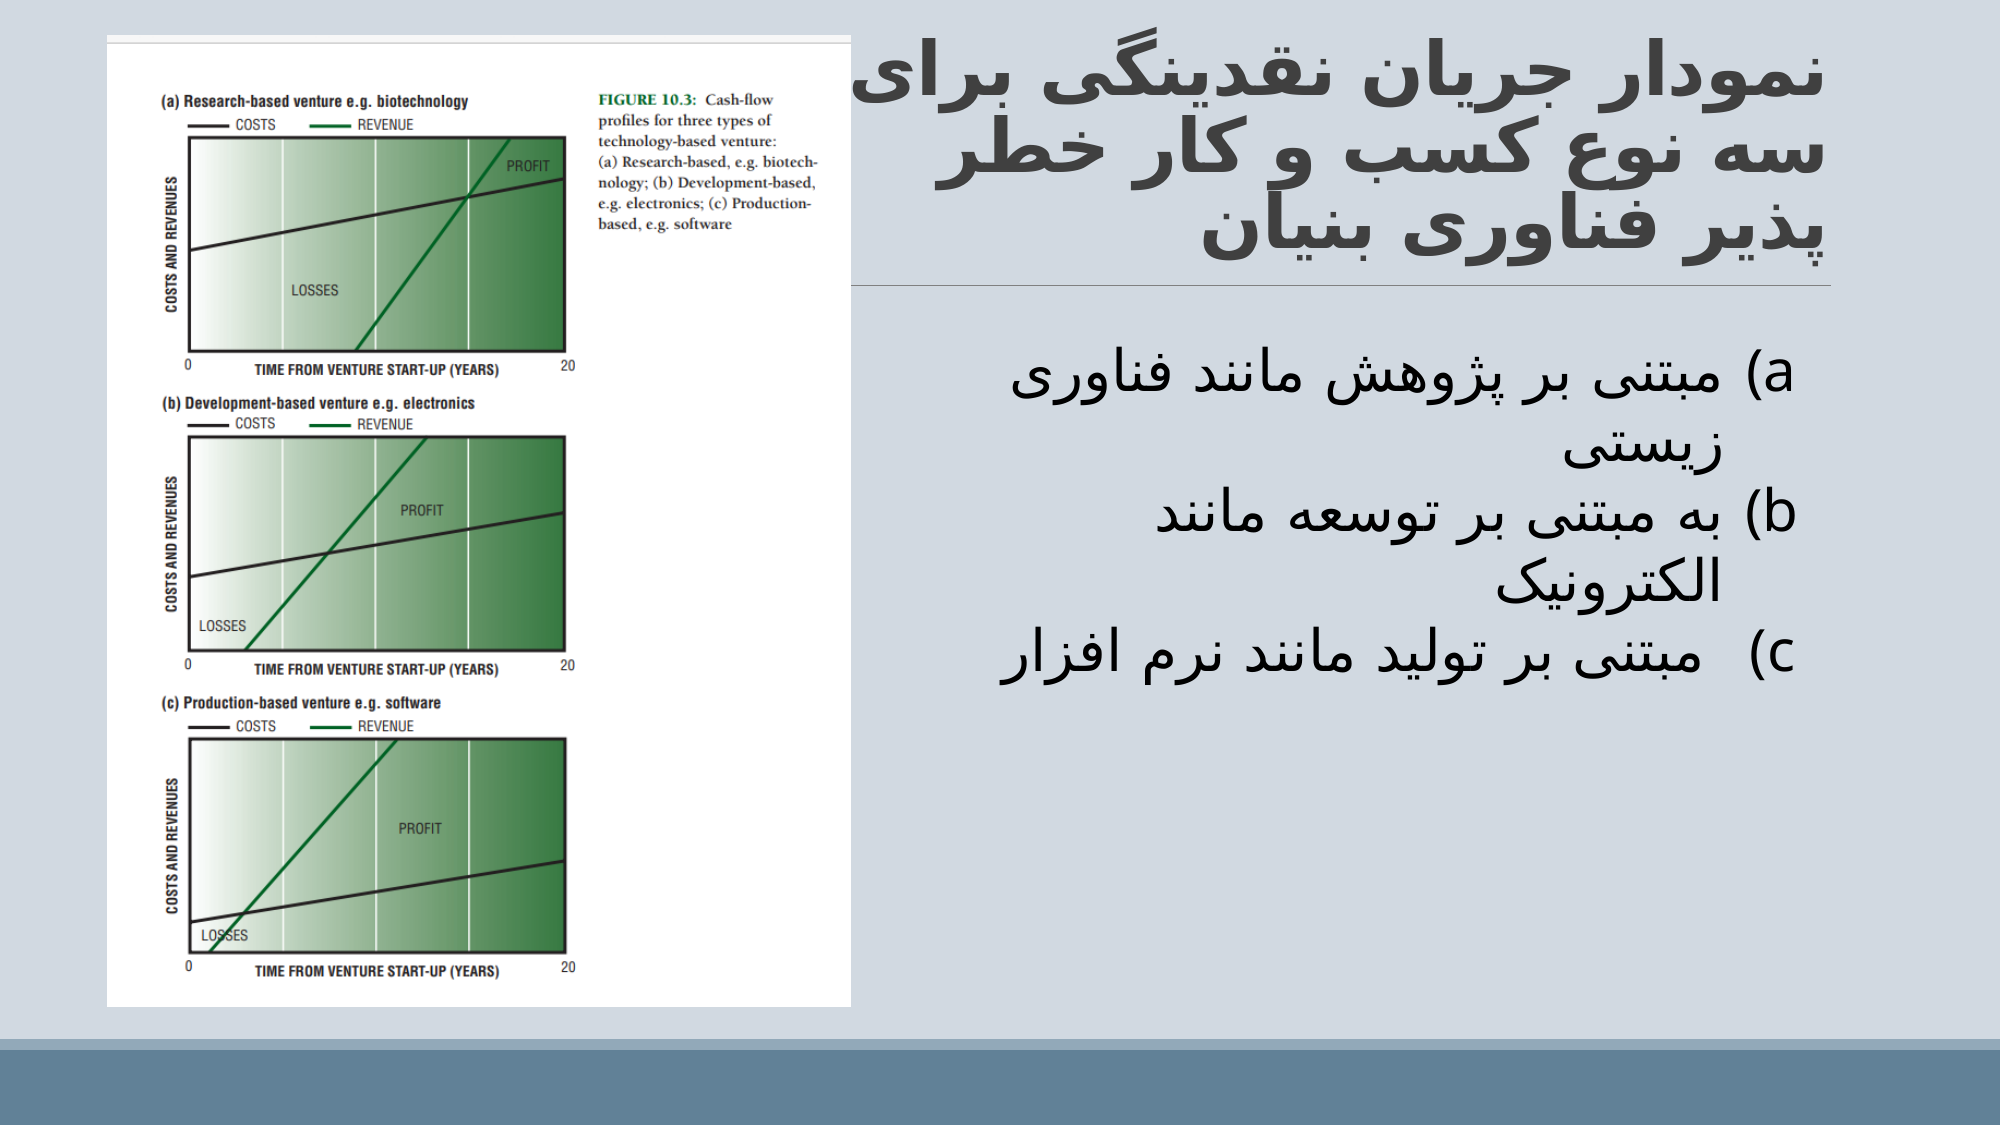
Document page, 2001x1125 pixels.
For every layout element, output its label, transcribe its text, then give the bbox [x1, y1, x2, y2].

title نمودار جریان نقدینگی برای سه نوع کسب و کار خطر پذیر فناوری بنیان [826, 0, 1844, 501]
picture [107, 34, 851, 1008]
text_box مبتنی بر پژوهش مانند فناوری زیستی به مبتنی بر توسعه مانند الکترونیک مبتنی بر تولید مانند نرم افزار [959, 325, 1815, 831]
